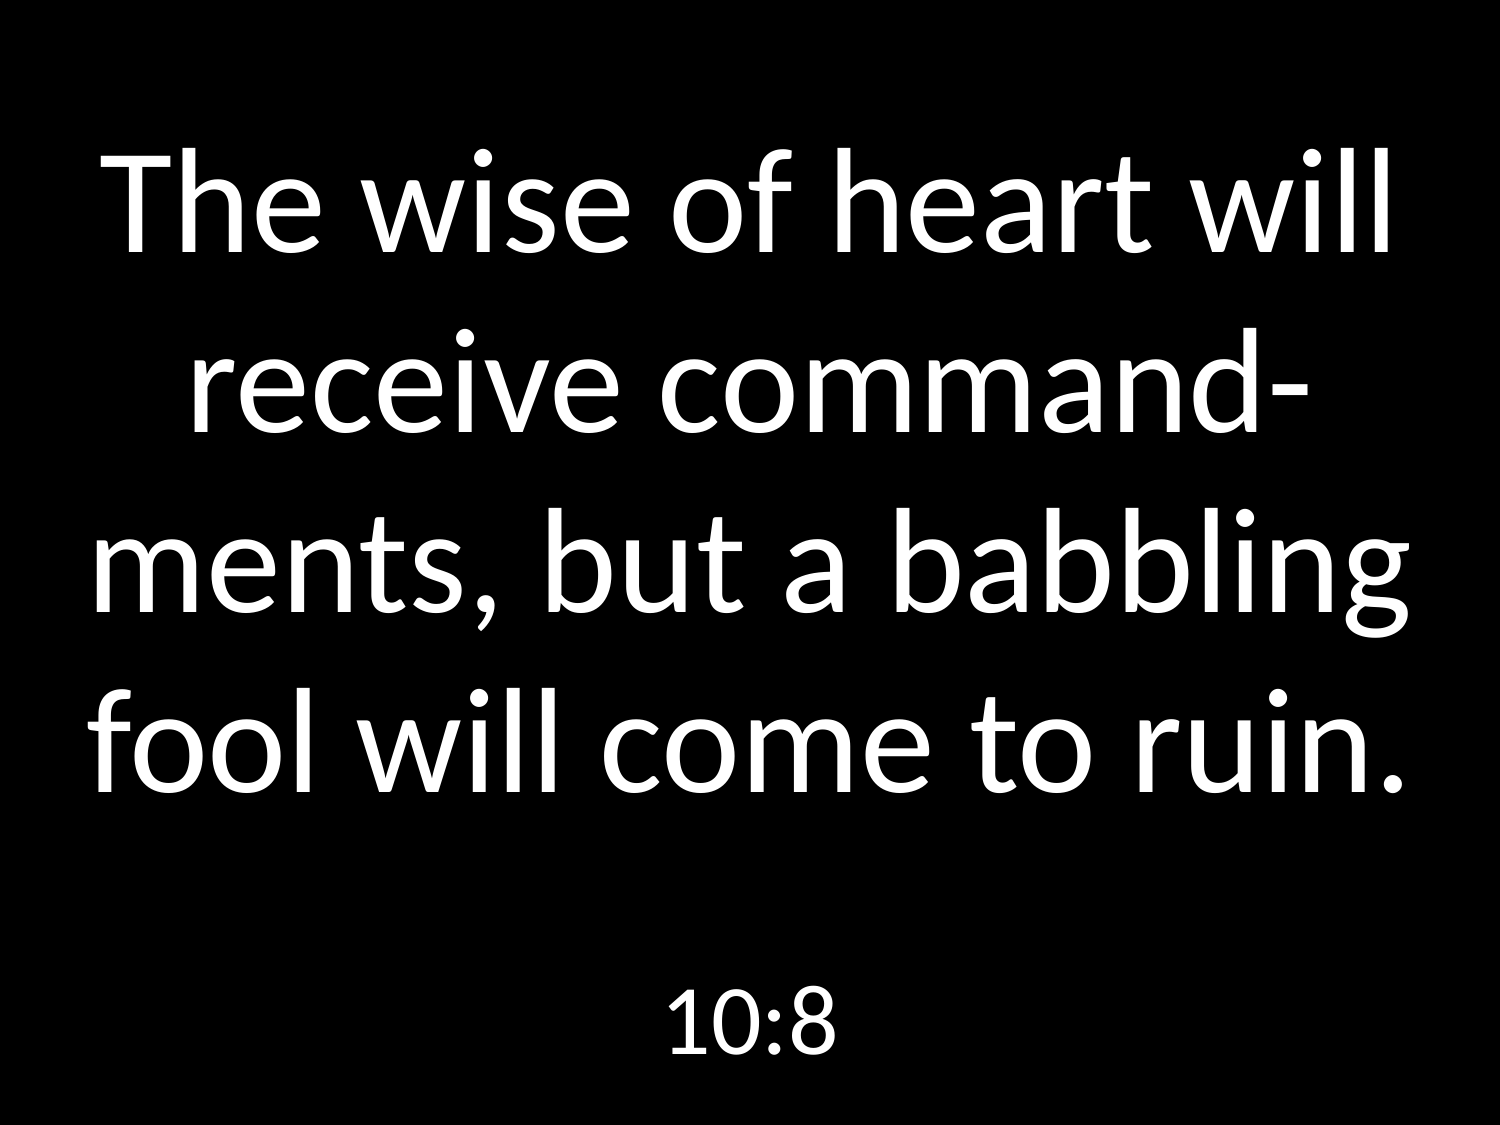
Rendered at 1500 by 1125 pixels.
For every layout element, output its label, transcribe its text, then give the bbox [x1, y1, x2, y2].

title The wise of heart will receive command-ments, but a babbling fool will come to ruin. [0, 0, 1500, 925]
subtitle 10:8 [225, 947, 1275, 1125]
